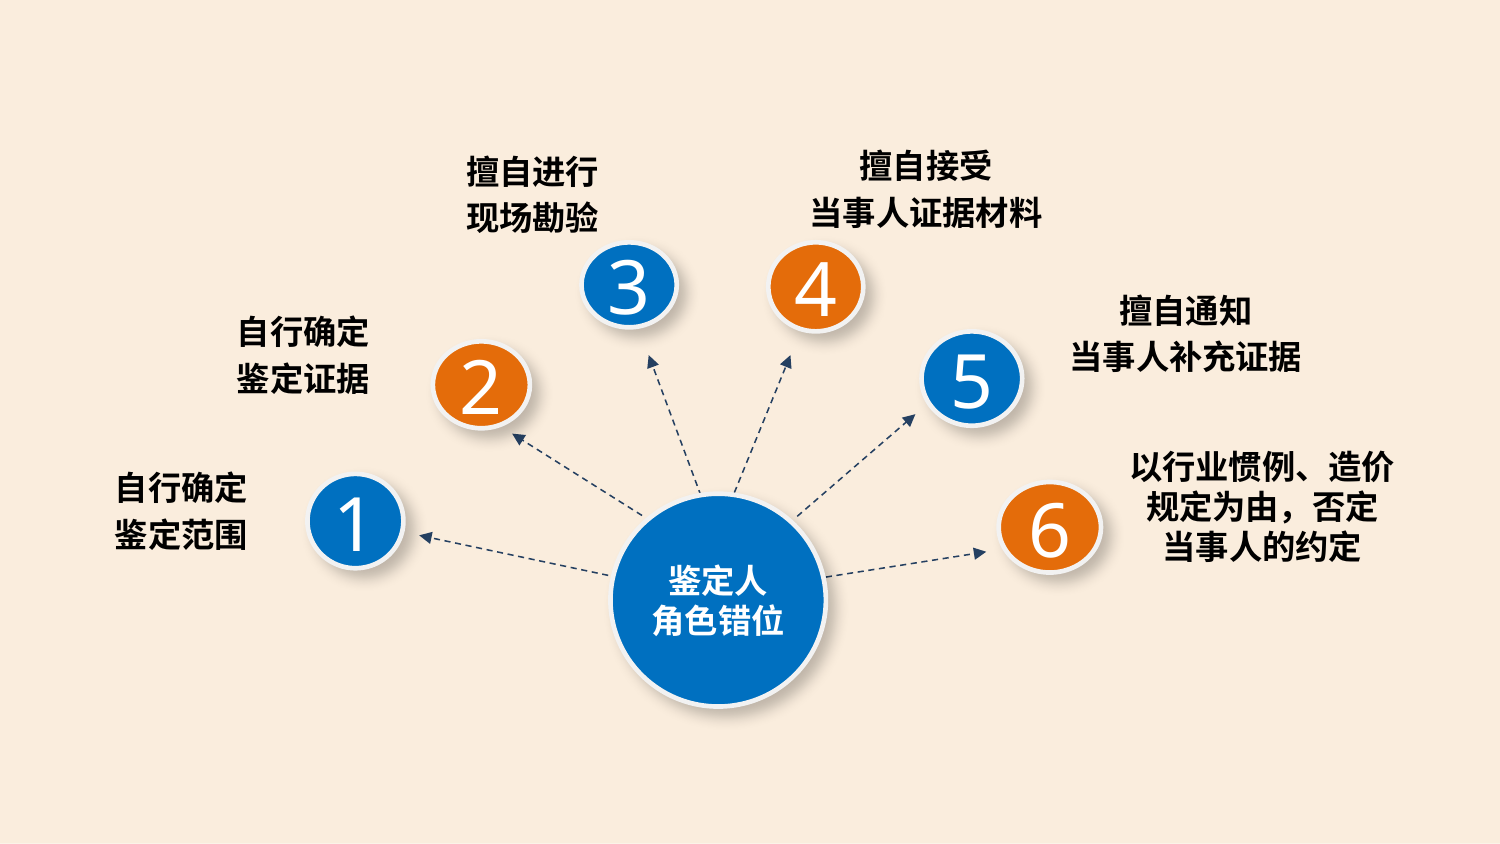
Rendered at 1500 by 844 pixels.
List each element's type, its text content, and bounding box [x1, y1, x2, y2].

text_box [416, 584, 983, 592]
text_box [100, 138, 1421, 576]
text_box 鉴定人 角色错位 [610, 600, 826, 707]
